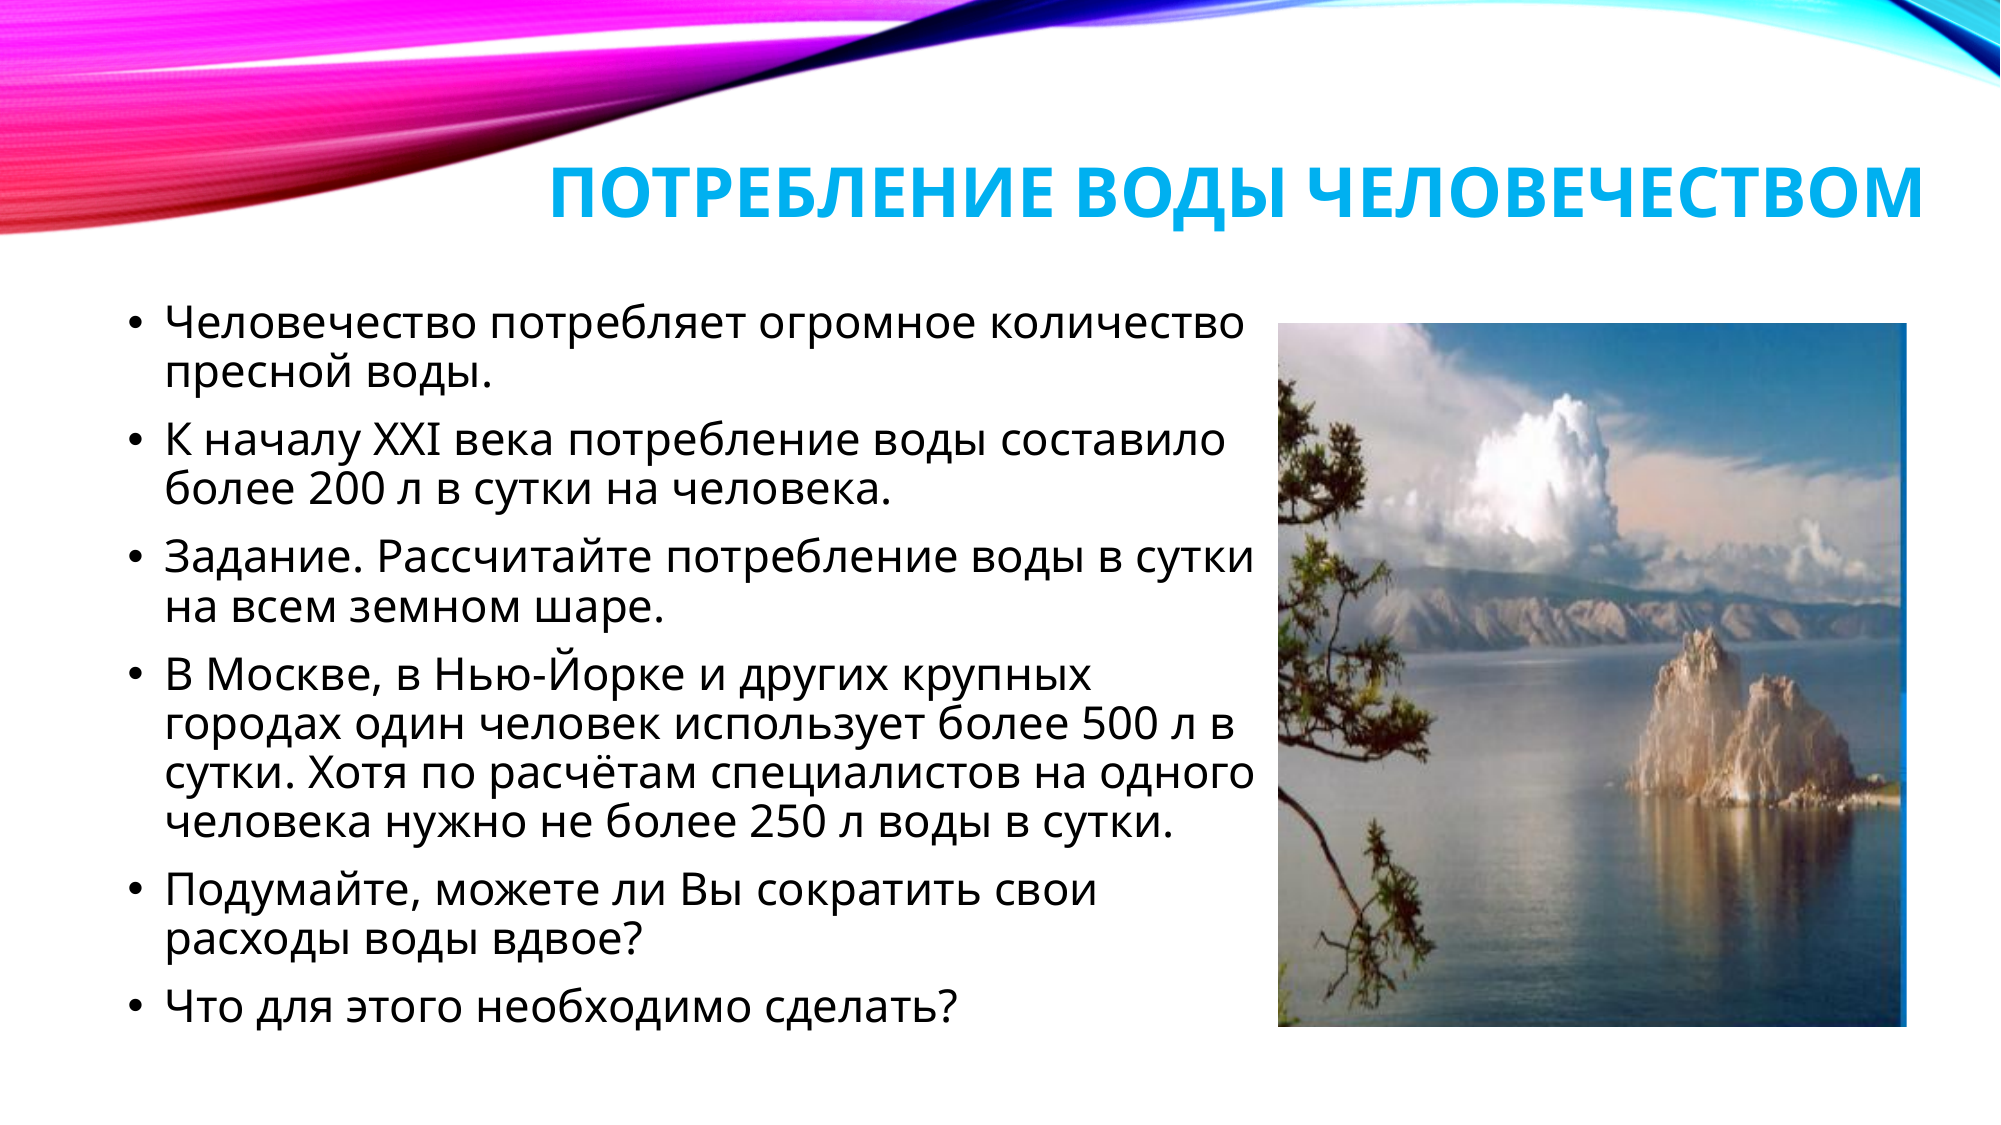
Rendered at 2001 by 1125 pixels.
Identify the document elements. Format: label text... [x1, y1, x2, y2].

picture [1277, 323, 1907, 1028]
title Потребление воды человечеством [501, 125, 1943, 265]
list Человечество потребляет огромное количество пресной воды. К началу XXI века потребление воды составило более 200 л в сутки на человека. Задание. Рассчитайте потребление воды в сутки на всем земном шаре. В Москве, в Нью-Йорке и других крупных городах один человек использует более 500 л в сутки. Хотя по расчётам специалистов на одного человека нужно не более 250 л воды в сутки. Подумайте, можете ли Вы сократить свои расходы воды вдвое? Что для этого необходимо сделать? [112, 292, 1278, 1094]
picture [0, 0, 2000, 237]
picture [1890, 0, 2000, 75]
picture [1910, 0, 2000, 45]
